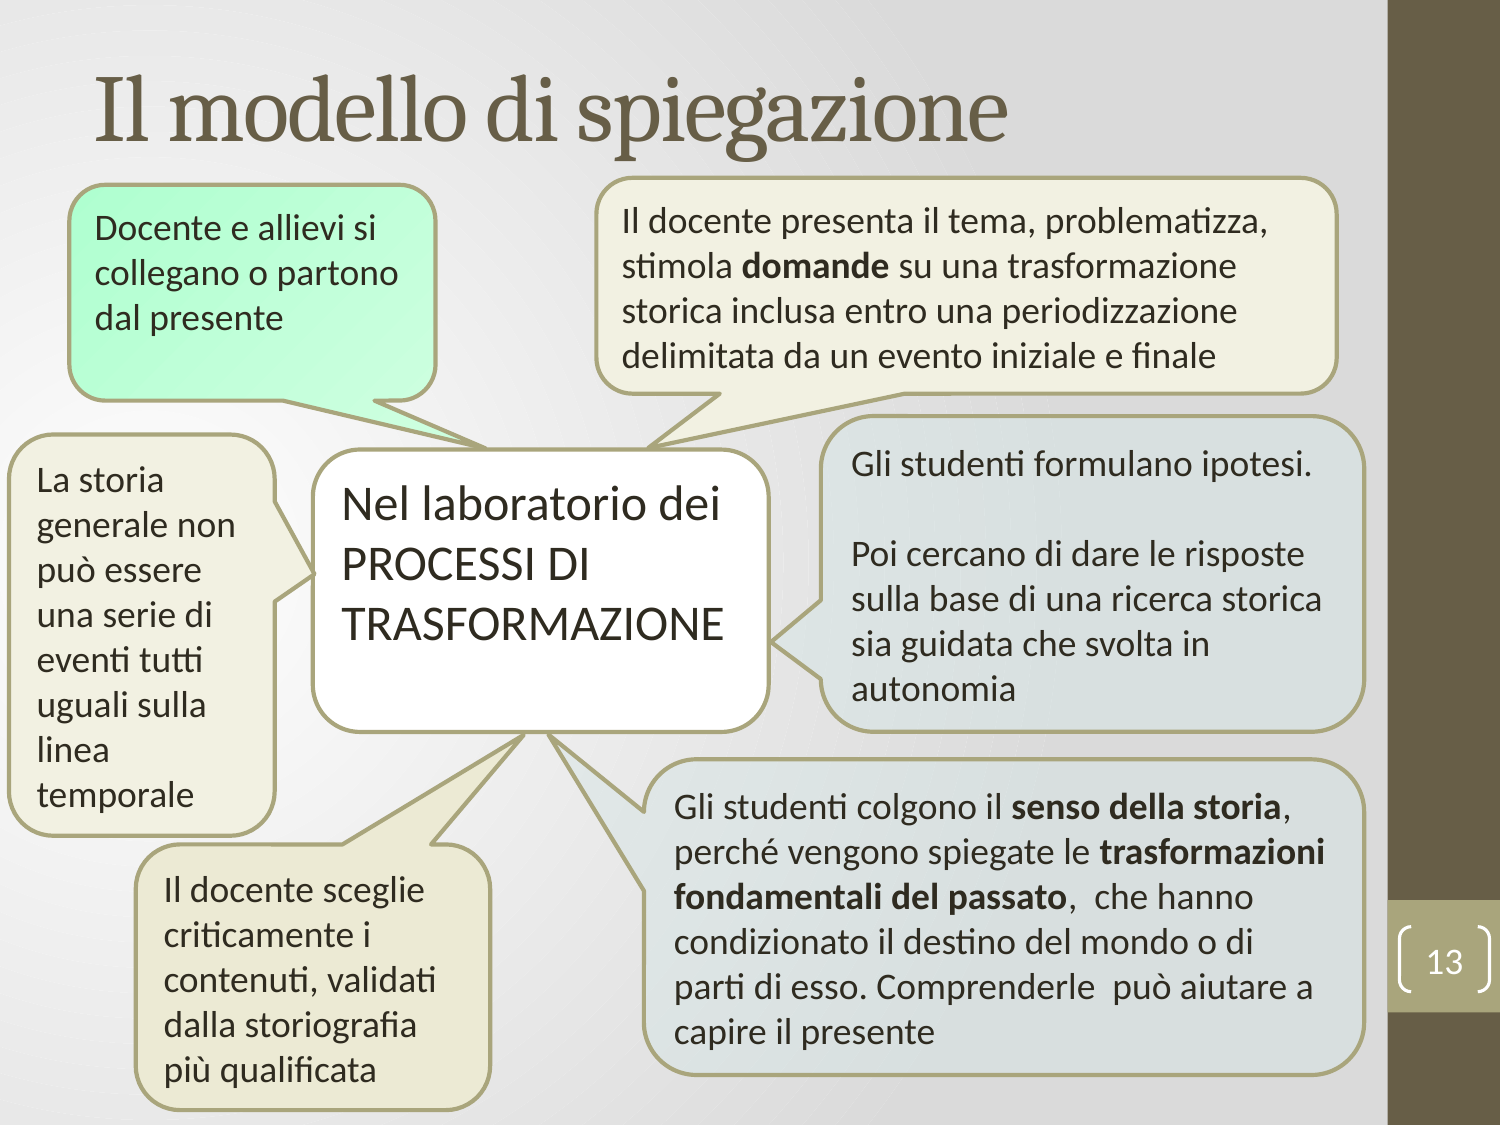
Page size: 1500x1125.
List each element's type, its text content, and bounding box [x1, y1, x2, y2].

text_box Nel laboratorio dei PROCESSI DI TRASFORMAZIONE [310, 447, 771, 735]
title Il modello di spiegazione [78, 9, 1329, 198]
text_box Gli studenti colgono il senso della storia, perché vengono spiegate le trasformazioni fondamentali del passato, che hanno condizionato il destino del mondo o di parti di esso. Comprenderle può aiutare a capire il presente [546, 732, 1367, 1078]
text_box Il docente sceglie criticamente i contenuti, validati dalla storiografia più qualificata [133, 733, 526, 1113]
text_box Il docente presenta il tema, problematizza, stimola domande su una trasformazione storica inclusa entro una periodizzazione delimitata da un evento iniziale e finale [594, 175, 1339, 451]
text_box La storia generale non può essere una serie di eventi tutti uguali sulla linea temporale [6, 432, 317, 838]
text_box Docente e allievi si collegano o partono dal presente [67, 182, 488, 451]
slide_number 13 [1397, 925, 1492, 994]
text_box Gli studenti formulano ipotesi. Poi cercano di dare le risposte sulla base di una ricerca storica sia guidata che svolta in autonomia [768, 413, 1367, 734]
